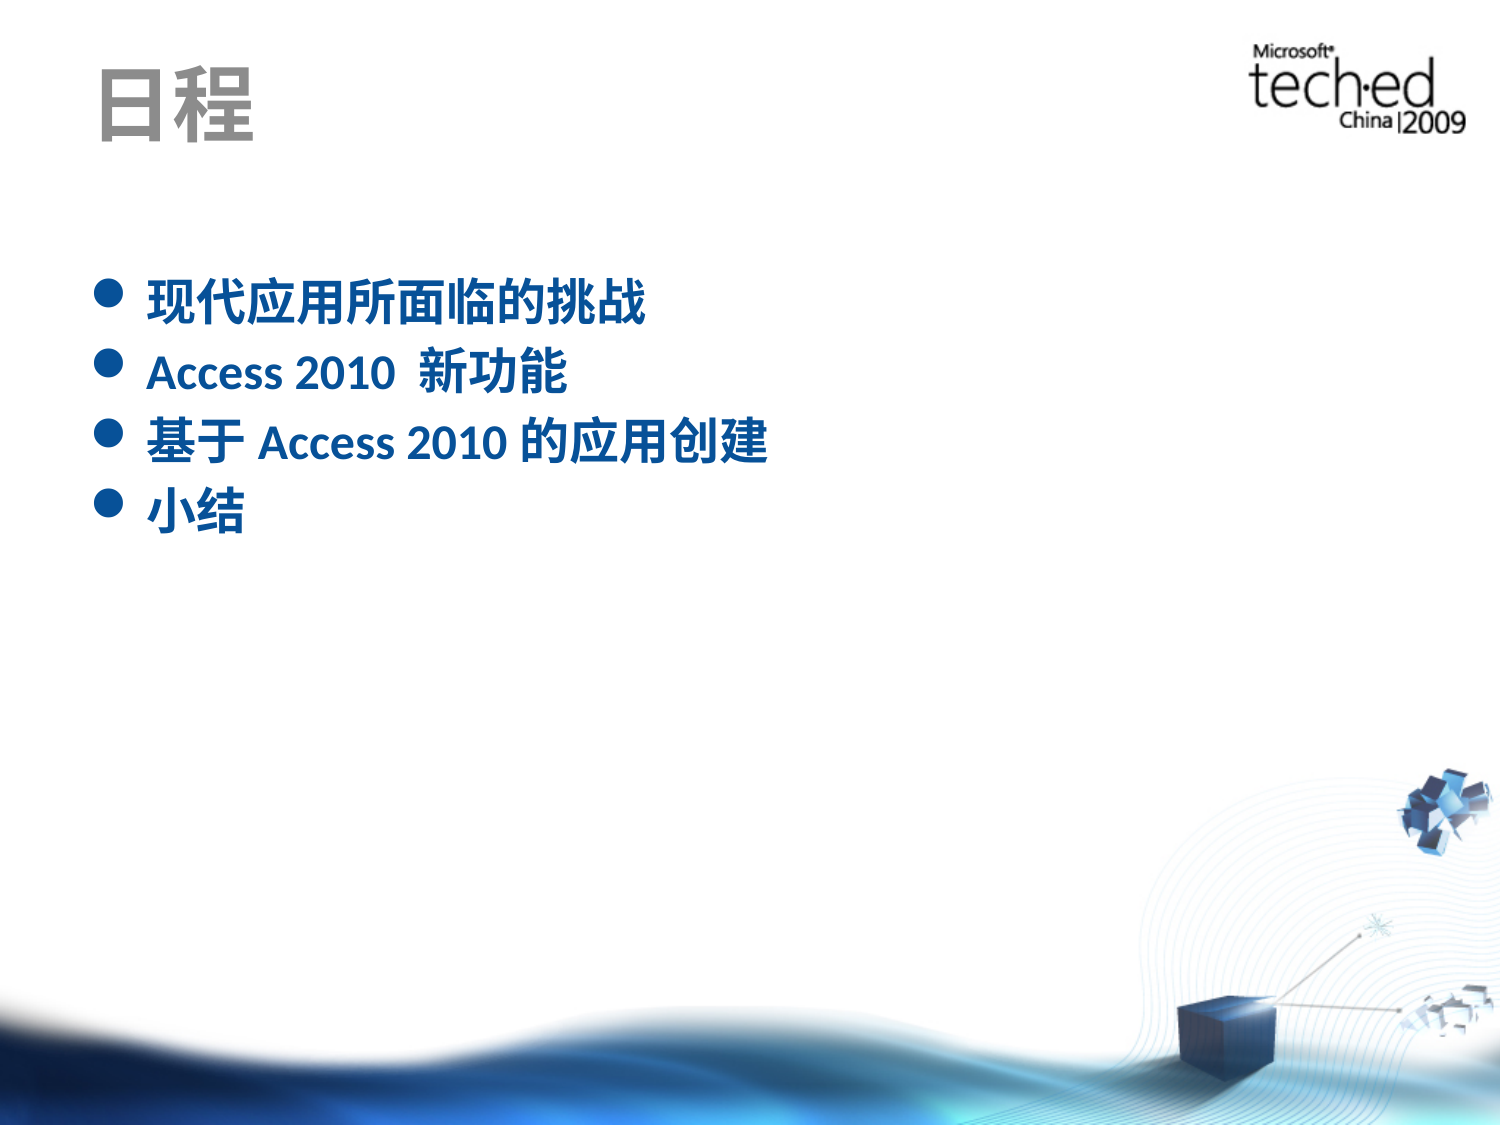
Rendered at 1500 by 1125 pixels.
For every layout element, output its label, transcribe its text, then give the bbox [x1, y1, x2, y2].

title 日程 [75, 45, 1425, 233]
list 现代应用所面临的挑战 Access 2010 新功能 基于Access 2010的应用创建 小结 [75, 262, 1425, 1005]
picture [0, 0, 1500, 1125]
